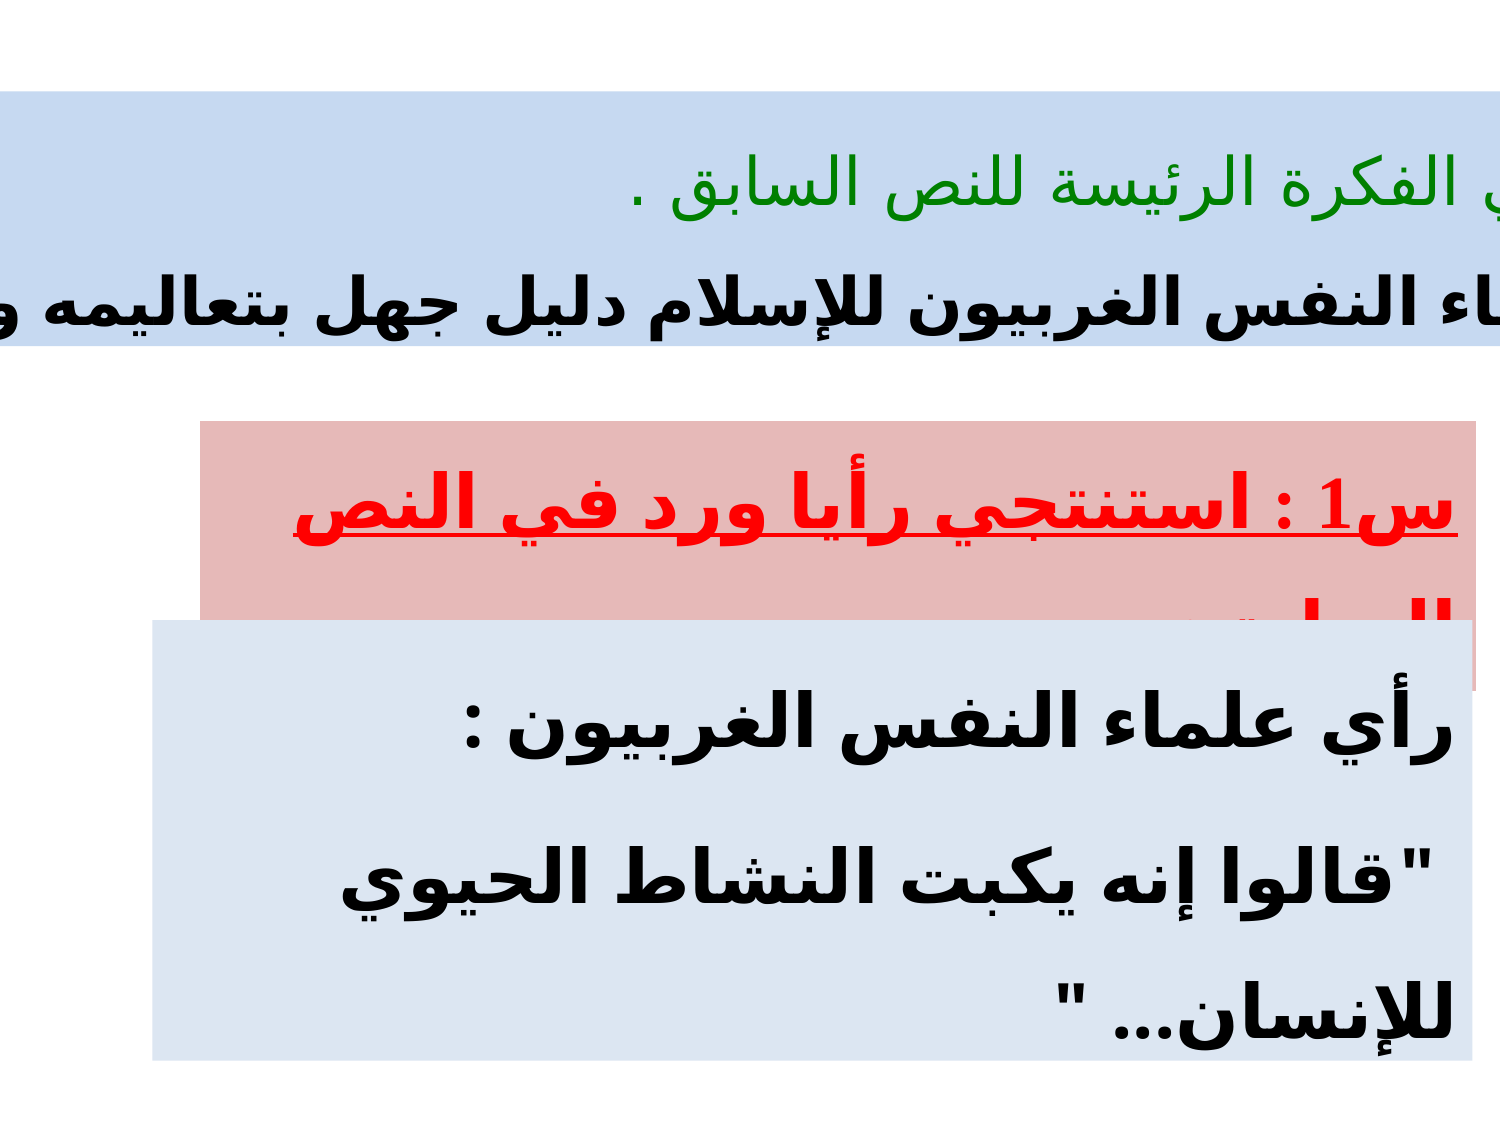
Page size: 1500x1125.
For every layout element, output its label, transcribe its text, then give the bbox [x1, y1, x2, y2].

text_box - استخلصي الفكرة الرئيسة للنص السابق . اتهام علماء النفس الغربيون للإسلام دليل جهل بتعاليمه وحقيقته . [0, 91, 1500, 347]
table_header س1 : استنتجي رأيا ورد في النص السابق: [200, 421, 1476, 691]
text_box رأي علماء النفس الغربيون : "قالوا إنه يكبت النشاط الحيوي للإنسان... " [152, 620, 1473, 1061]
